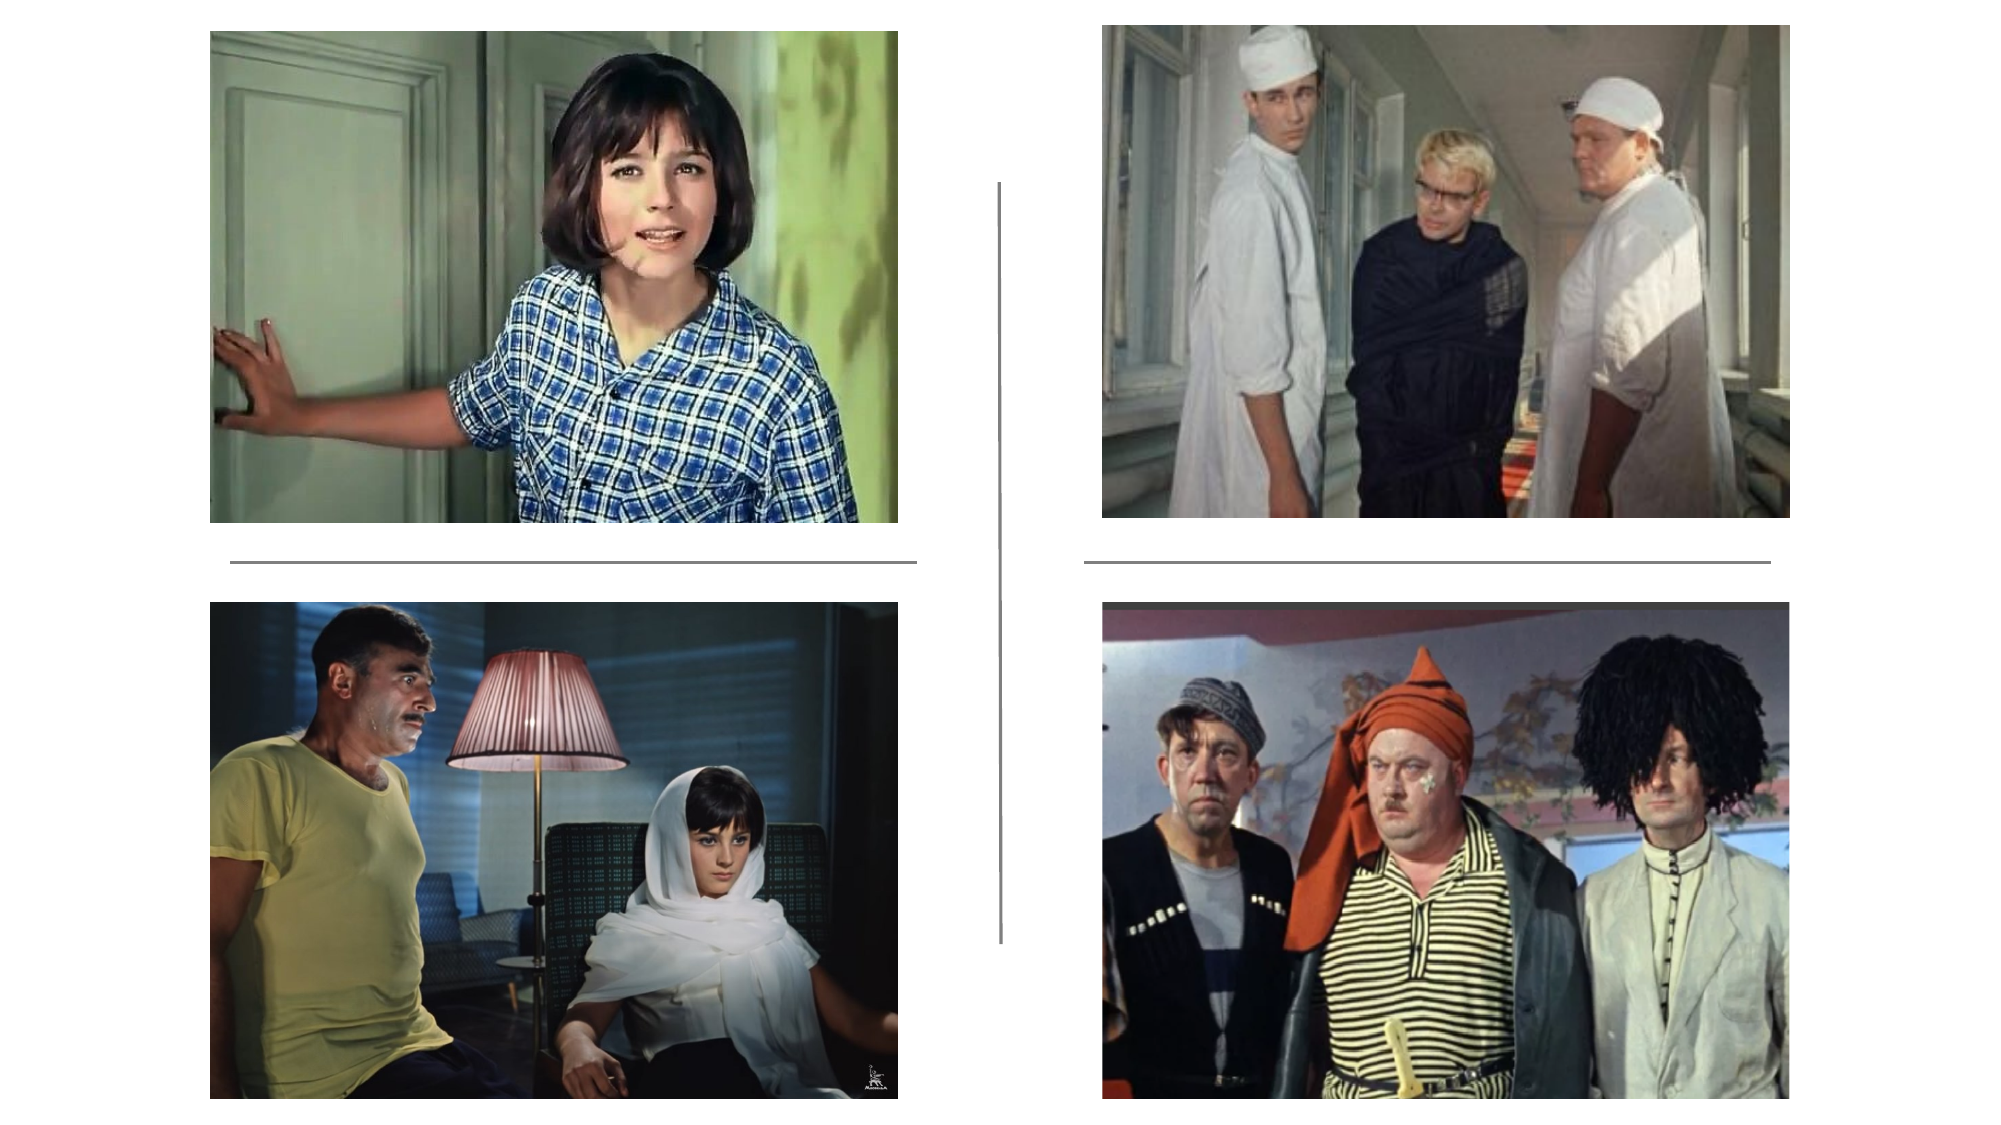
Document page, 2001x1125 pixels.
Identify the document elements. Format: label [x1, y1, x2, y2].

picture [210, 31, 898, 523]
picture [210, 602, 898, 1099]
picture [1102, 25, 1790, 518]
list [1102, 602, 1790, 1099]
